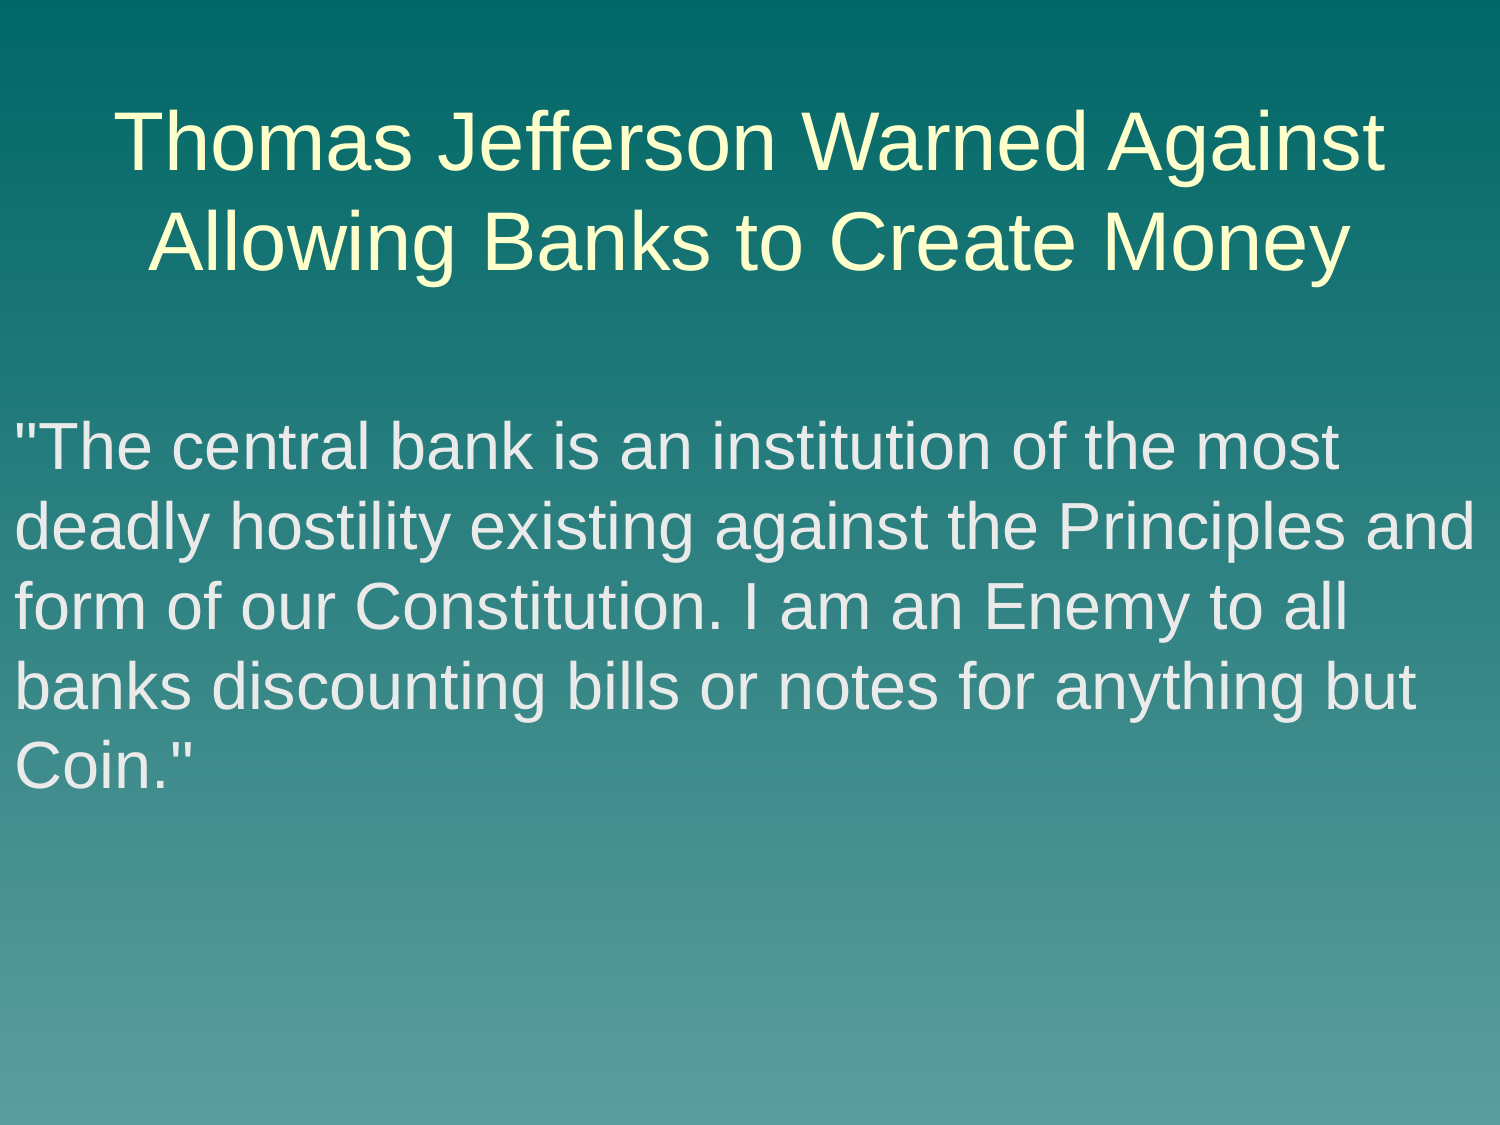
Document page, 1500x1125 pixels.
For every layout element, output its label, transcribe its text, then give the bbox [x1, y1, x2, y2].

text_box "The central bank is an institution of the most deadly hostility existing against the Principles and form of our Constitution. I am an Enemy to all banks discounting bills or notes for anything but Coin." [0, 387, 1500, 856]
title Thomas Jefferson Warned Against Allowing Banks to Create Money [75, 72, 1425, 295]
